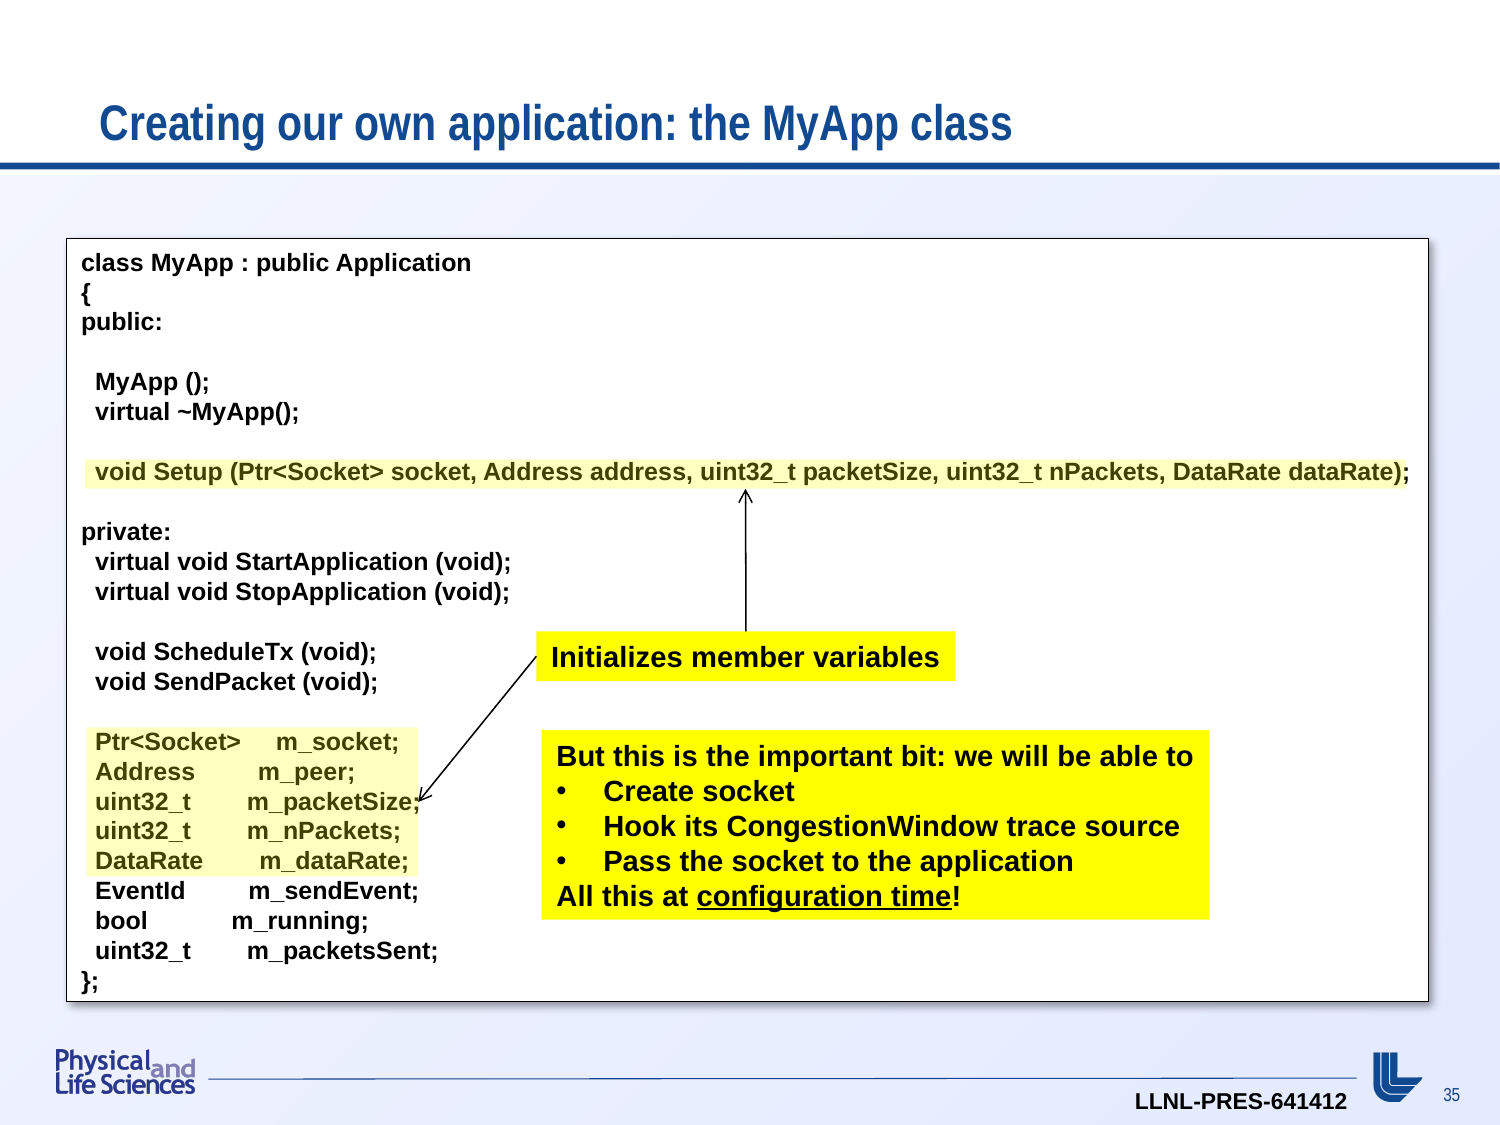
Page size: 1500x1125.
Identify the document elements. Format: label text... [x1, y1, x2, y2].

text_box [60, 238, 1434, 1012]
picture [1365, 1050, 1425, 1108]
picture [56, 1049, 195, 1094]
title Creating our own application: the MyApp class [99, 24, 1405, 159]
